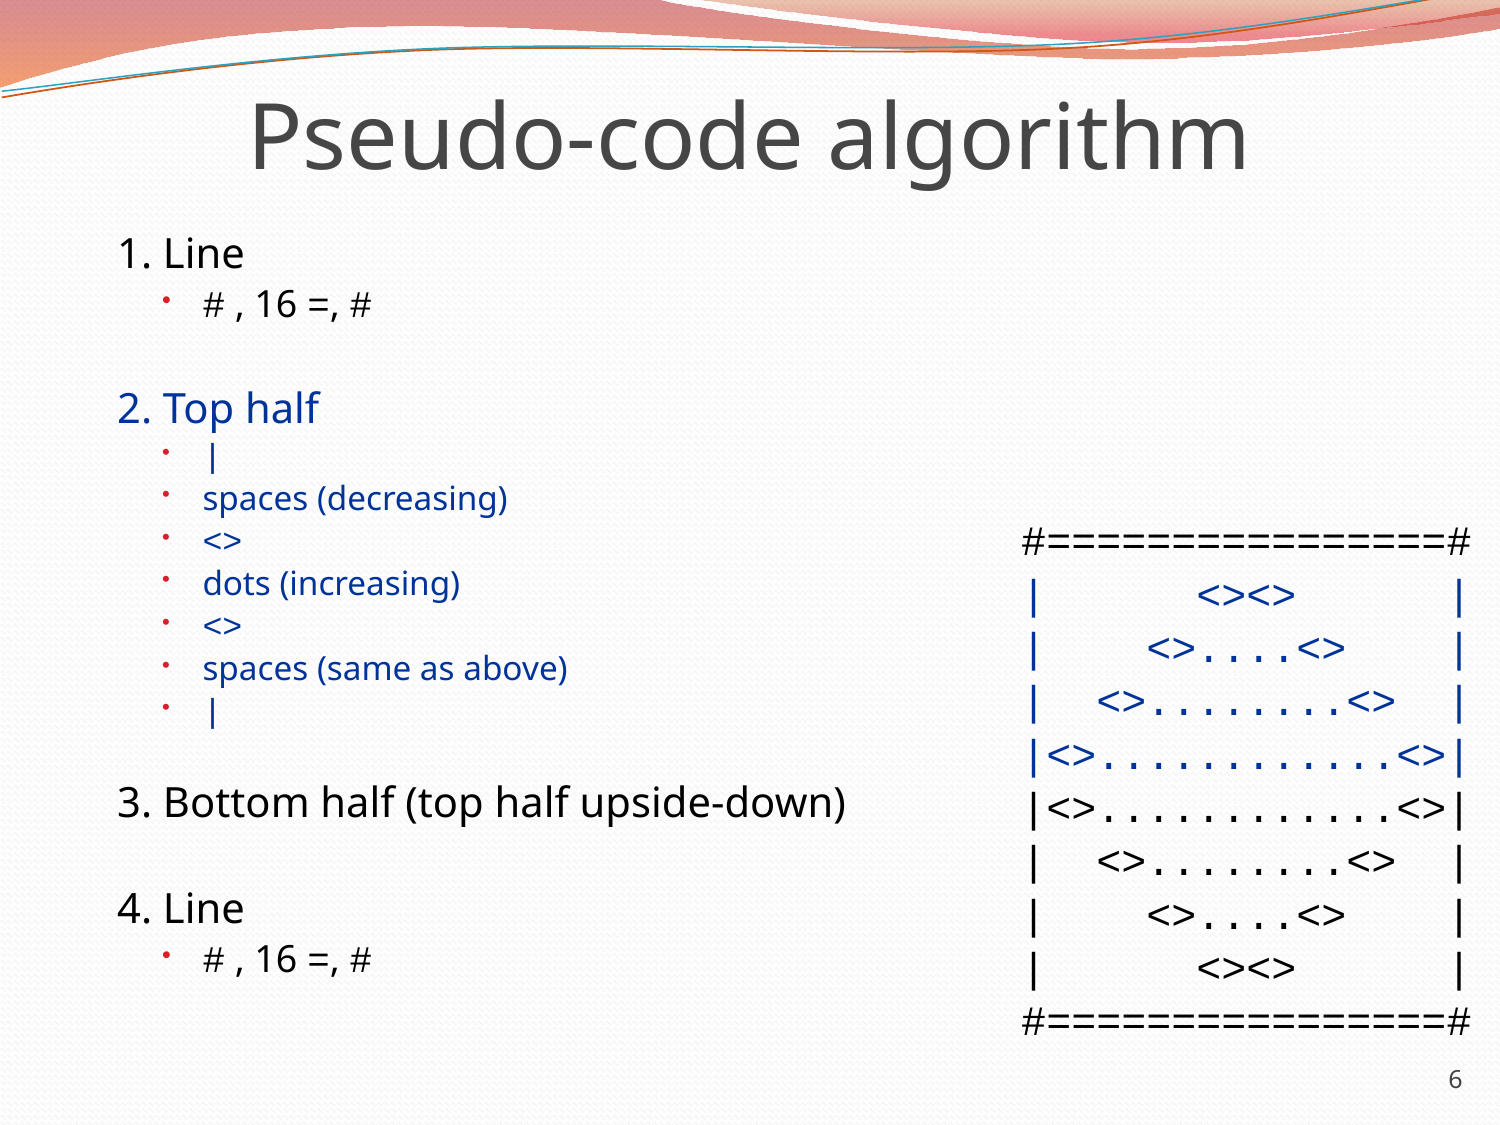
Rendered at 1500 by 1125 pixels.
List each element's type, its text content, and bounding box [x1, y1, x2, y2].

list 1. Line # , 16 =, # 2. Top half | spaces (decreasing) <> dots (increasing) <> spaces (same as above) | 3. Bottom half (top half upside-down) 4. Line # , 16 =, # [37, 224, 1500, 1075]
text_box #================# | <><> | | <>....<> | | <>........<> | |<>............<>| |<>............<>| | <>........<> | | <>....<> | | <><> | #================# [987, 512, 1487, 1053]
title Pseudo-code algorithm [75, 72, 1425, 188]
